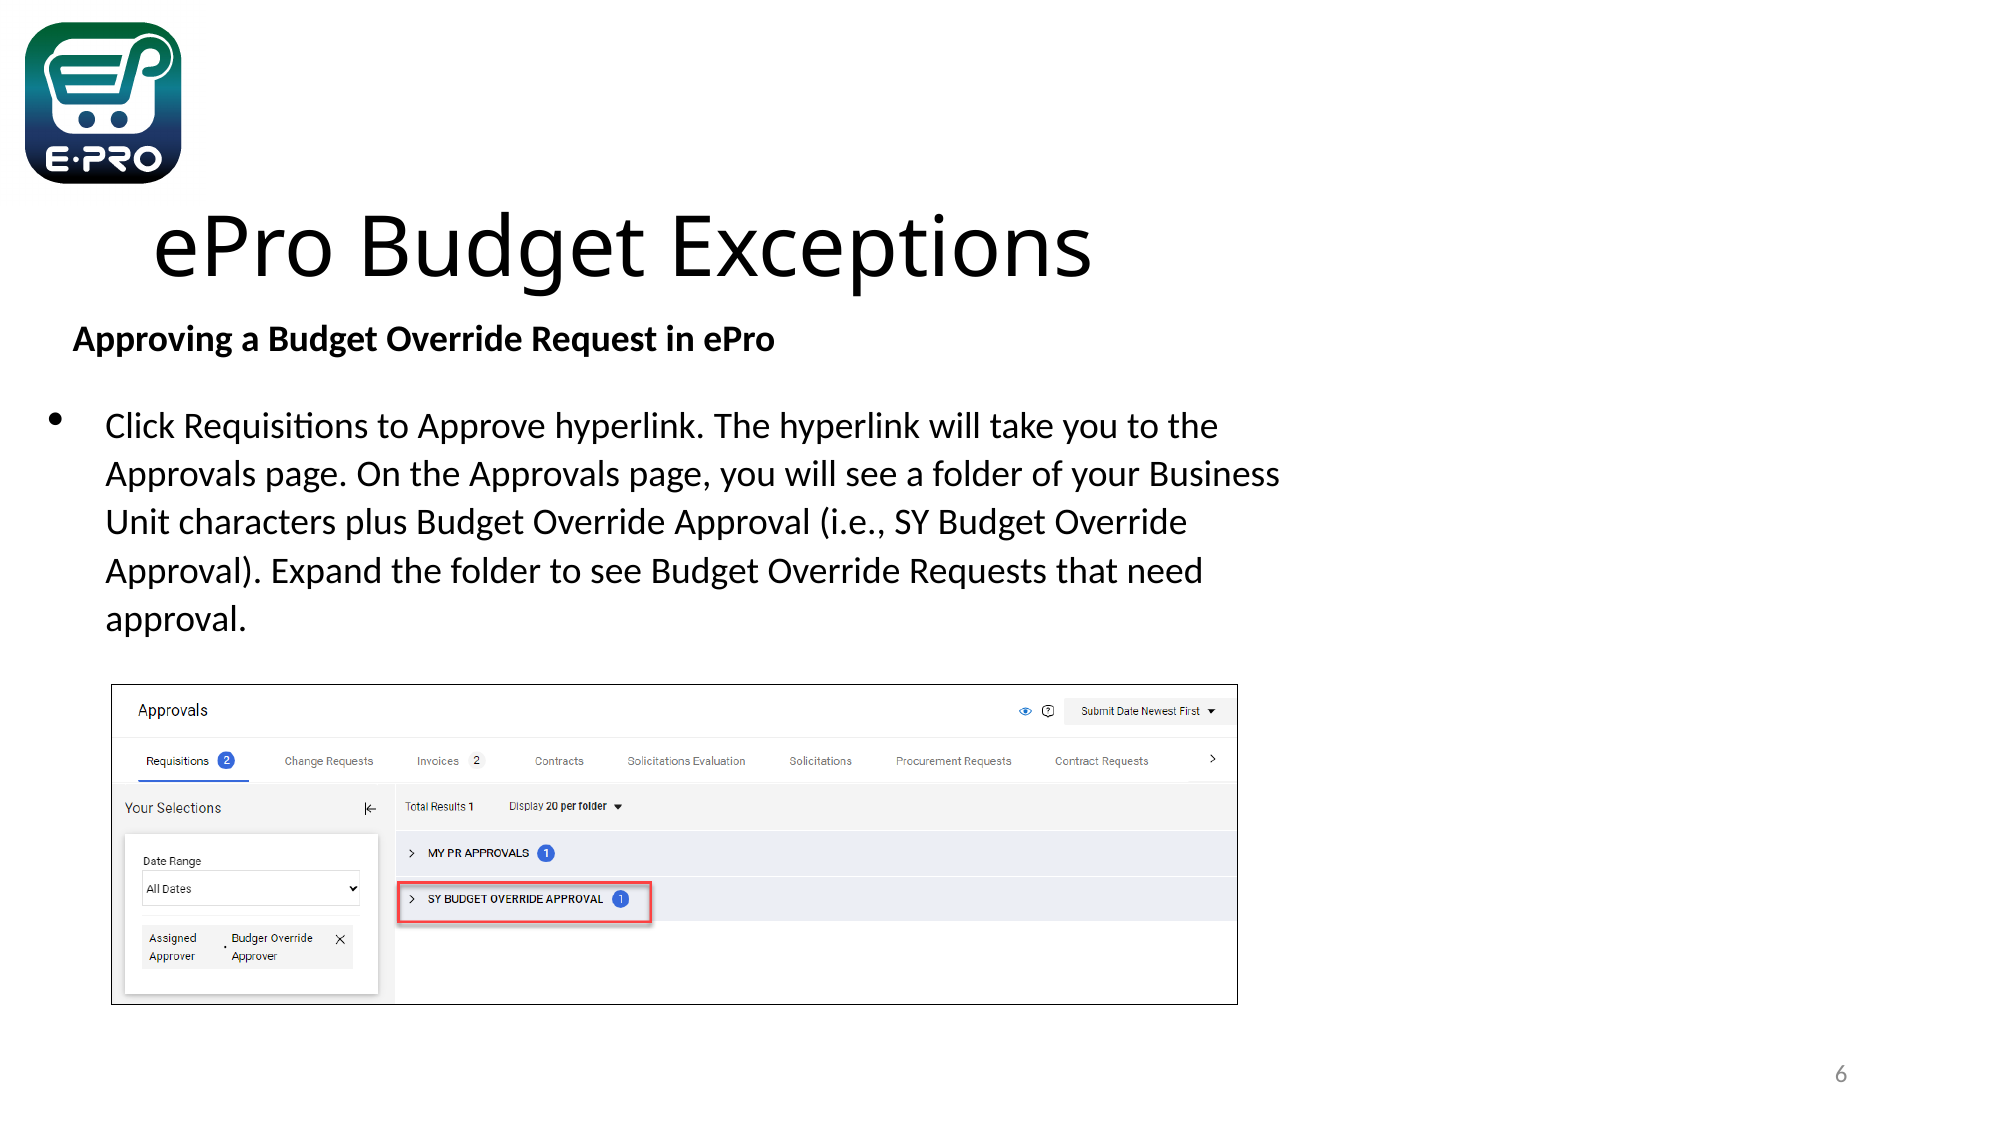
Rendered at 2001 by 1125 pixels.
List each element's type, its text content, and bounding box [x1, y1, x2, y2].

title ePro Budget Exceptions [137, 196, 1863, 304]
text_box Click Requisitions to Approve hyperlink. The hyperlink will take you to the Approvals page. On the Approvals page, you will see a folder of your Business Unit characters plus Budget Override Approval (i.e., SY Budget Override Approval). Expand the folder to see Budget Override Requests that need approval. [34, 390, 1305, 647]
text_box Approving a Budget Override Request in ePro [57, 303, 986, 366]
picture [0, 0, 206, 206]
slide_number 6 [1412, 1042, 1863, 1103]
picture [111, 684, 1238, 1005]
